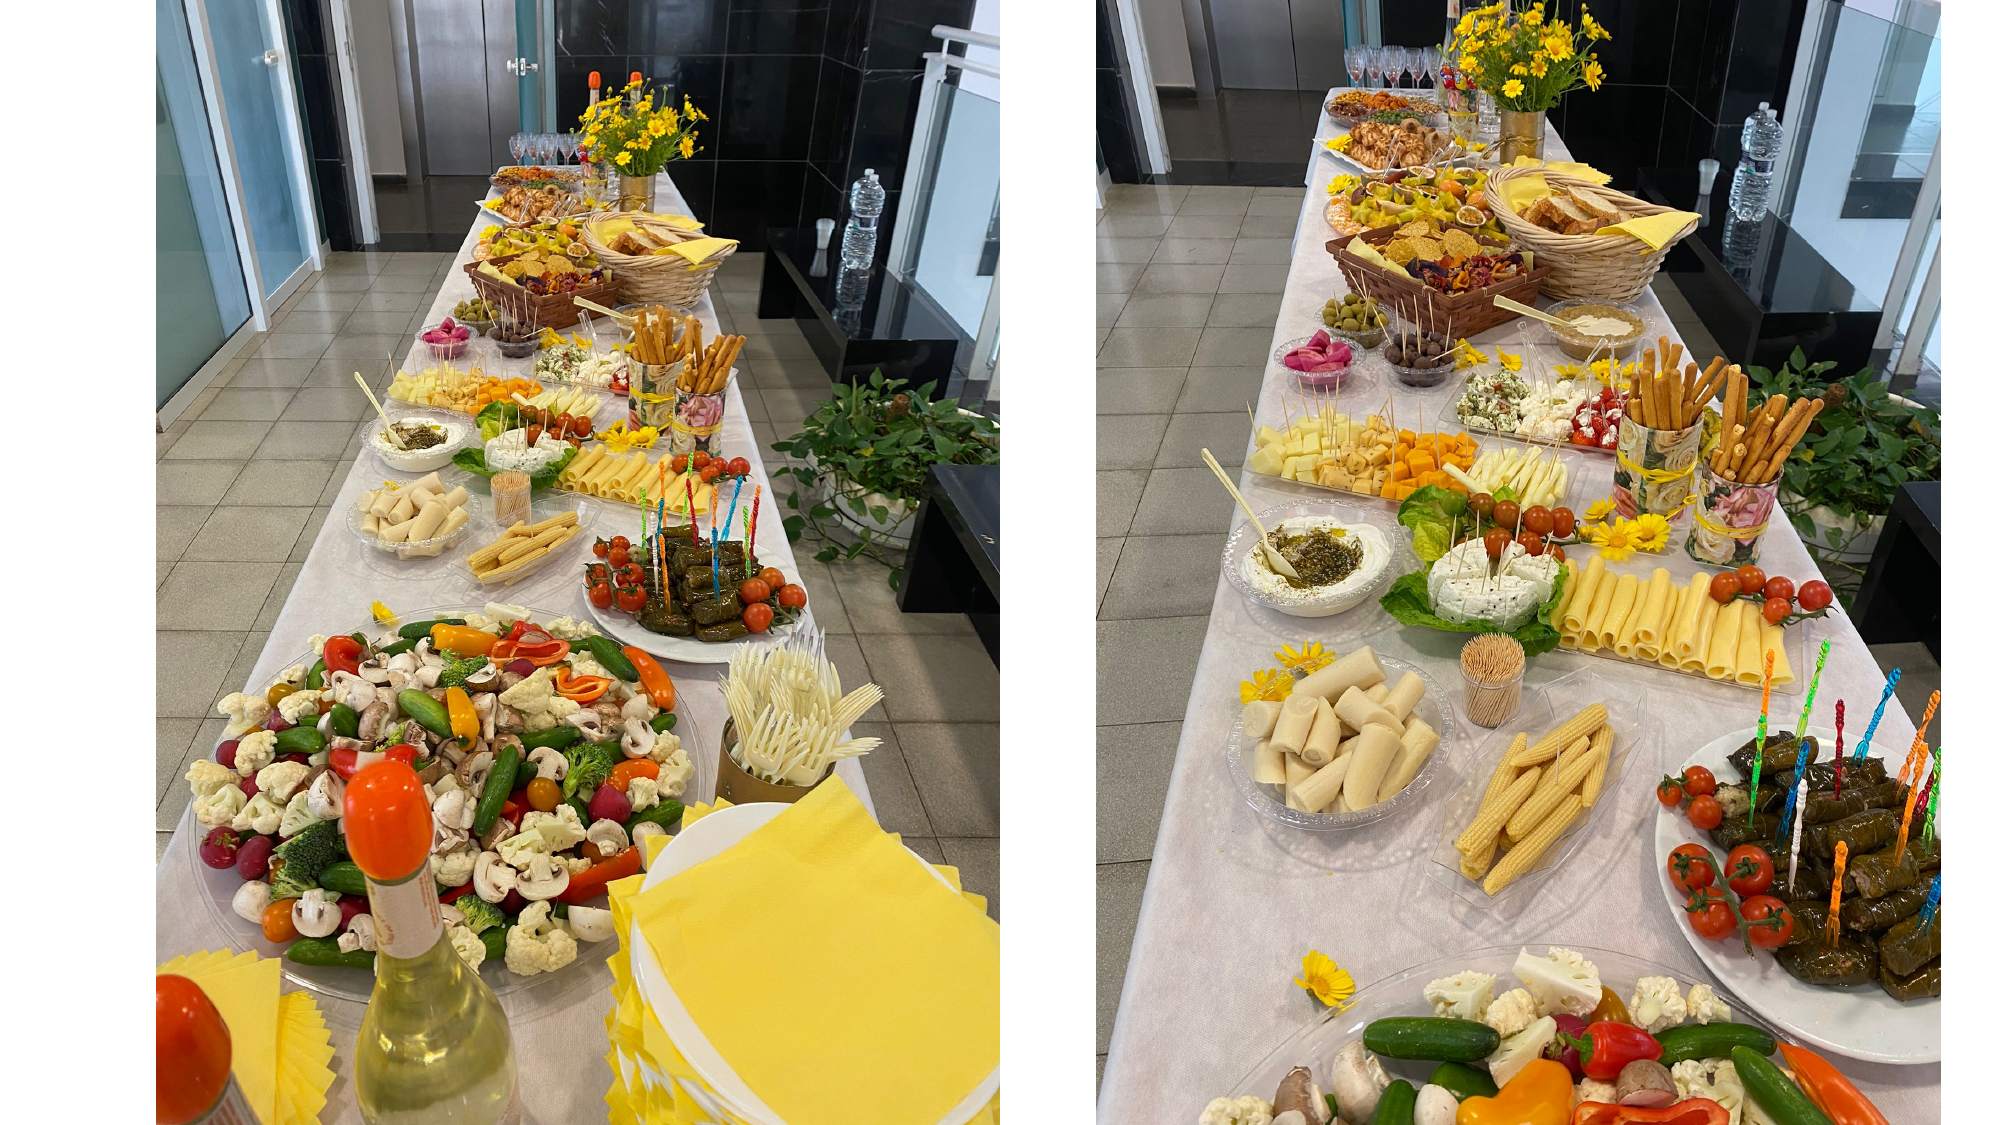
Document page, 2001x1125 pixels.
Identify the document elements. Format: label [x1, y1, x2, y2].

picture [156, 0, 1000, 1125]
picture [1096, 0, 1941, 1125]
